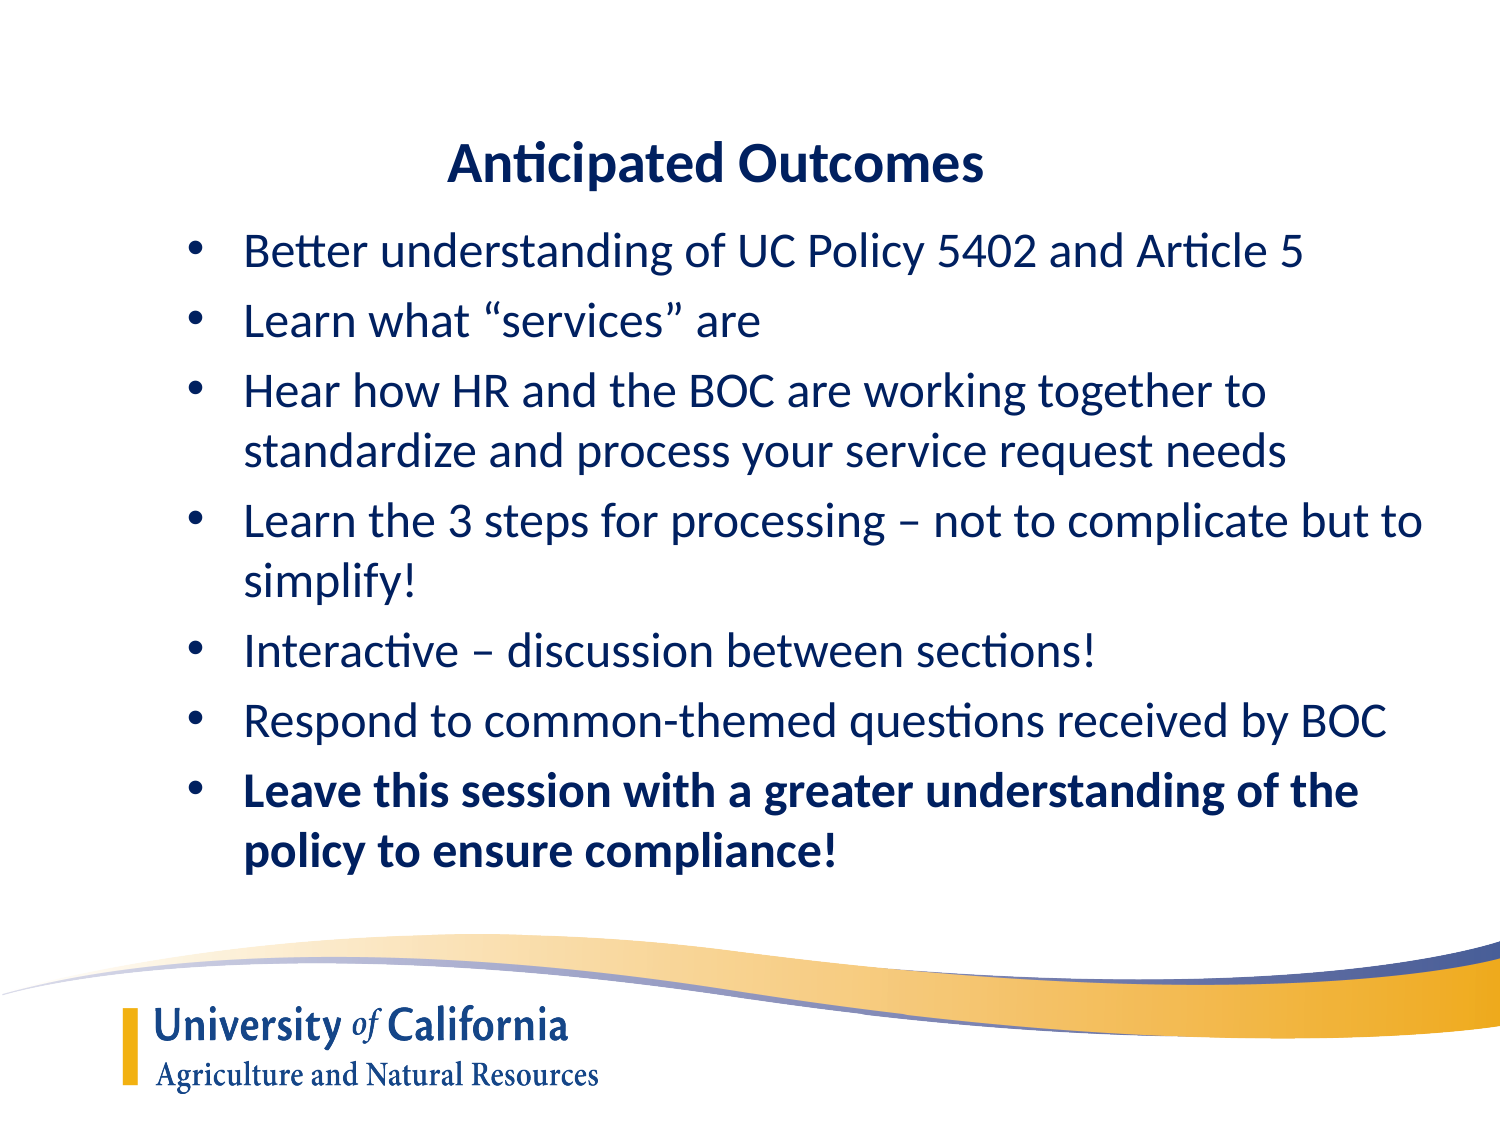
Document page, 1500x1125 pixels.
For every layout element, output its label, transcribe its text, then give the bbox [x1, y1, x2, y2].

title Anticipated Outcomes [43, 70, 1388, 248]
subtitle Better understanding of UC Policy 5402 and Article 5 Learn what “services” are Hear how HR and the BOC are working together to standardize and process your service request needs Learn the 3 steps for processing – not to complicate but to simplify! Interactive – discussion between sections! Respond to common-themed questions received by BOC Leave this session with a greater understanding of the policy to ensure compliance! [96, 209, 1443, 1010]
picture [2, 934, 1500, 1094]
